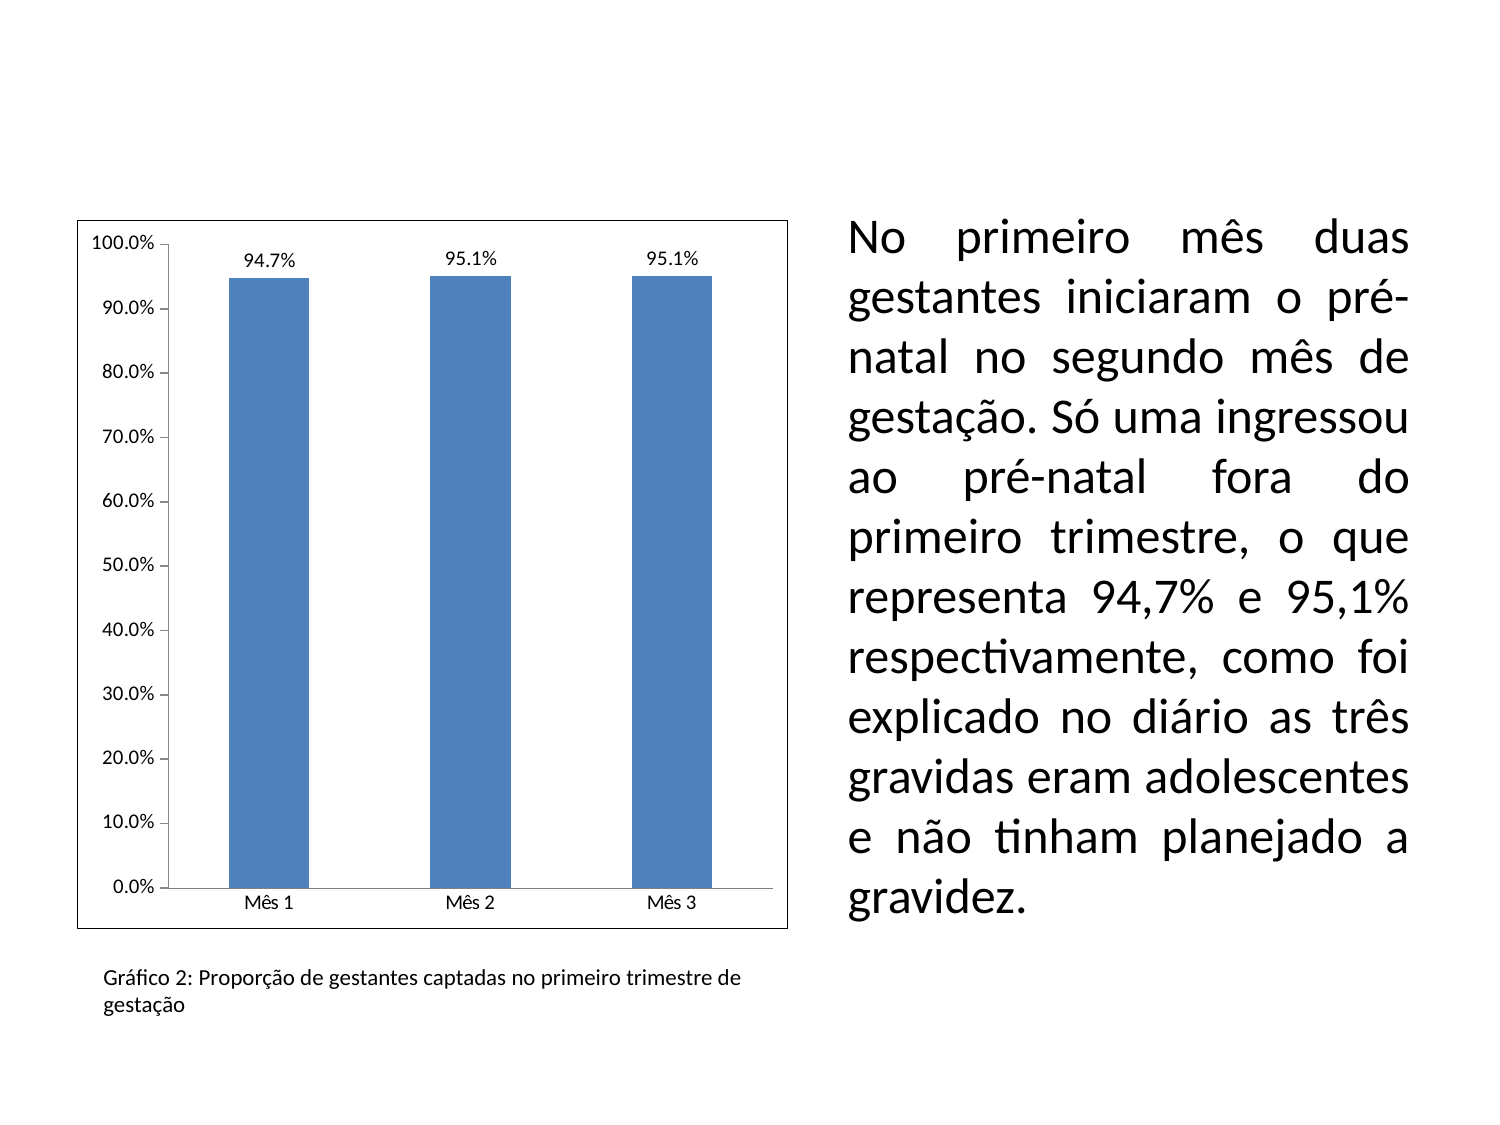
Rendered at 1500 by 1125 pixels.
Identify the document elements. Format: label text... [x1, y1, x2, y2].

chart [76, 219, 788, 929]
text_box Gráfico 2: Proporção de gestantes captadas no primeiro trimestre de gestação [88, 954, 833, 1025]
list No primeiro mês duas gestantes iniciaram o pré-natal no segundo mês de gestação. Só uma ingressou ao pré-natal fora do primeiro trimestre, o que representa 94,7% e 95,1% respectivamente, como foi explicado no diário as três gravidas eram adolescentes e não tinham planejado a gravidez. [832, 196, 1425, 1005]
